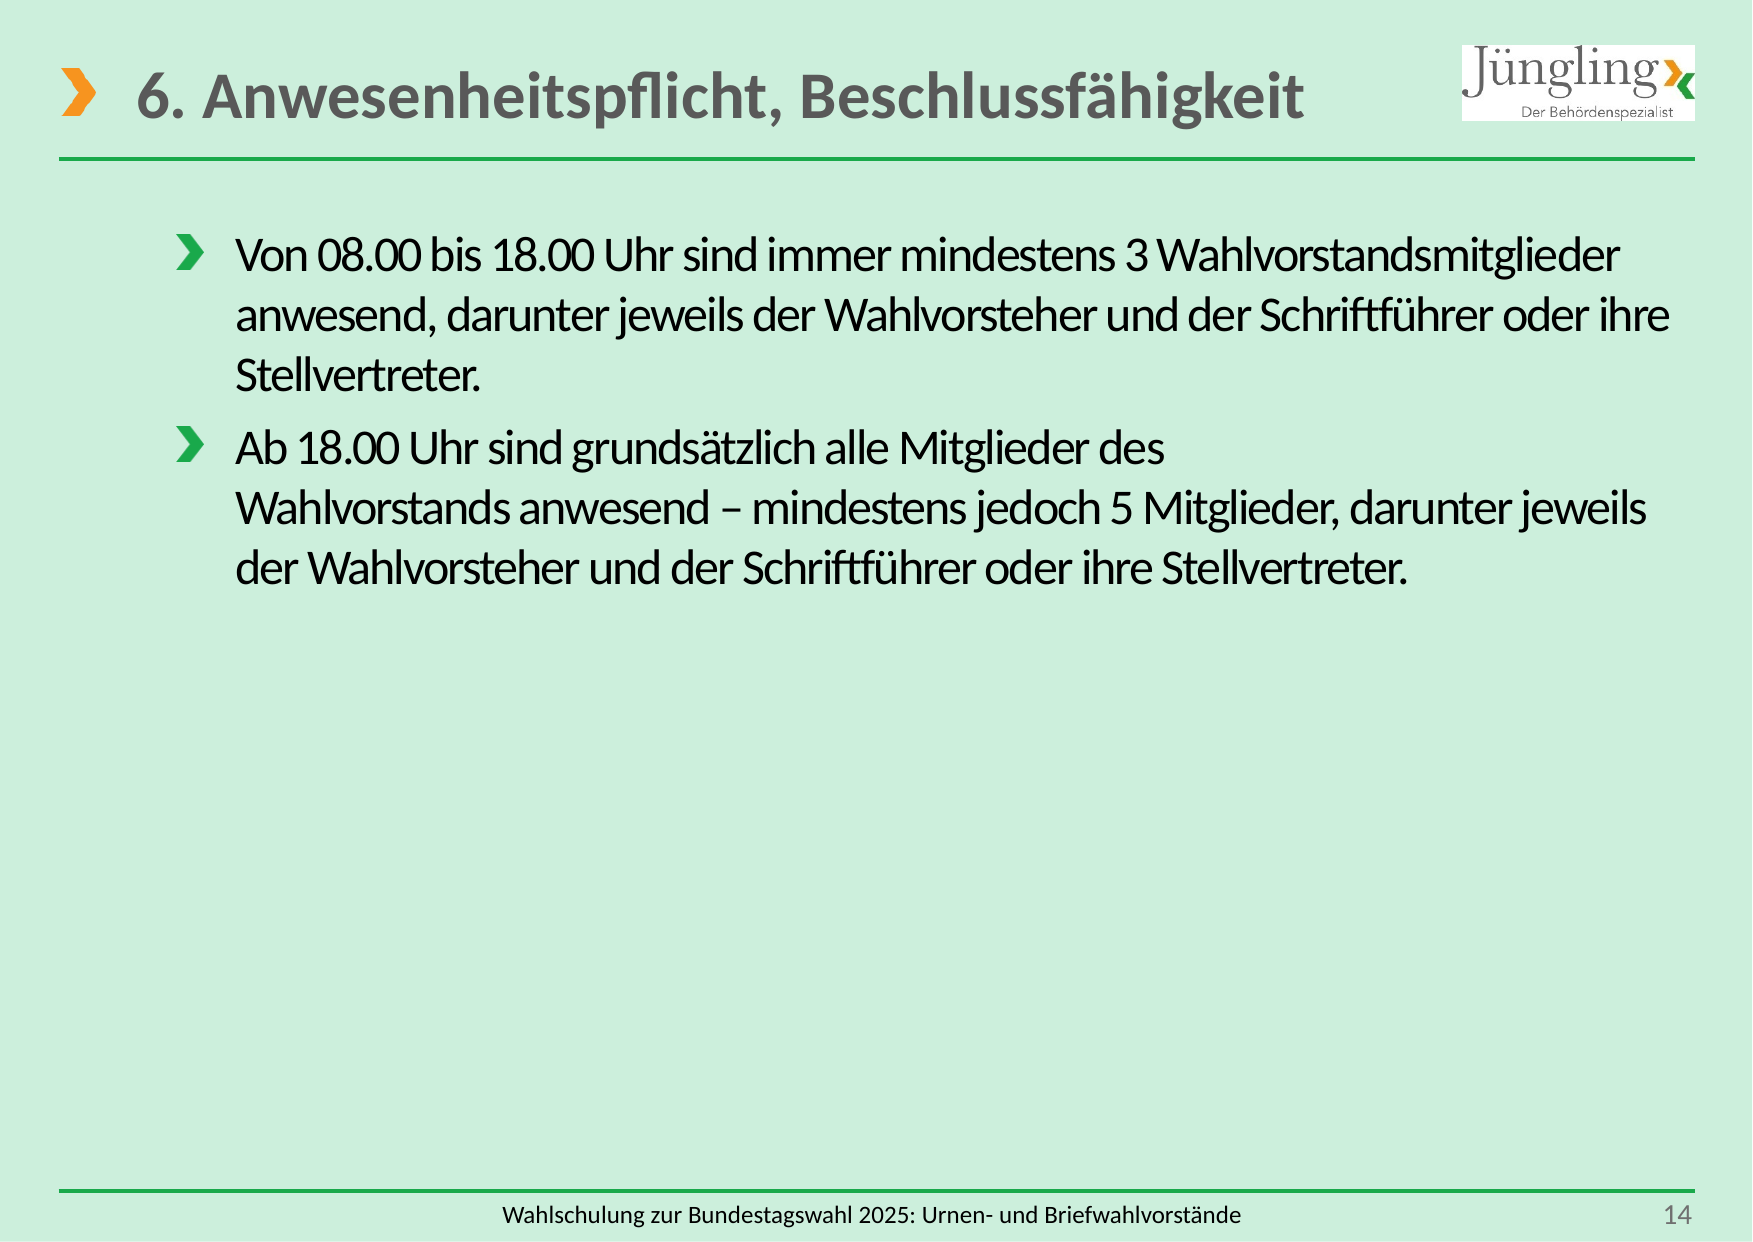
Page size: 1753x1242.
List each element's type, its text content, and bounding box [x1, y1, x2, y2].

text_box Von 08.00 bis 18.00 Uhr sind immer mindestens 3 Wahlvorstandsmitglieder anwesend, darunter jeweils der Wahlvorsteher und der Schriftführer oder ihre Stellvertreter. Ab 18.00 Uhr sind grundsätzlich alle Mitglieder des Wahlvorstands anwesend – mindestens jedoch 5 Mitglieder, darunter jeweils der Wahlvorsteher und der Schriftführer oder ihre Stellvertreter. [88, 221, 1692, 595]
picture [176, 260, 204, 270]
picture [176, 426, 204, 462]
slide_number 14 [1288, 1195, 1692, 1232]
title 6. Anwesenheitspflicht, Beschlussfähigkeit [59, 51, 1643, 260]
picture [61, 68, 96, 116]
picture [1462, 45, 1695, 121]
